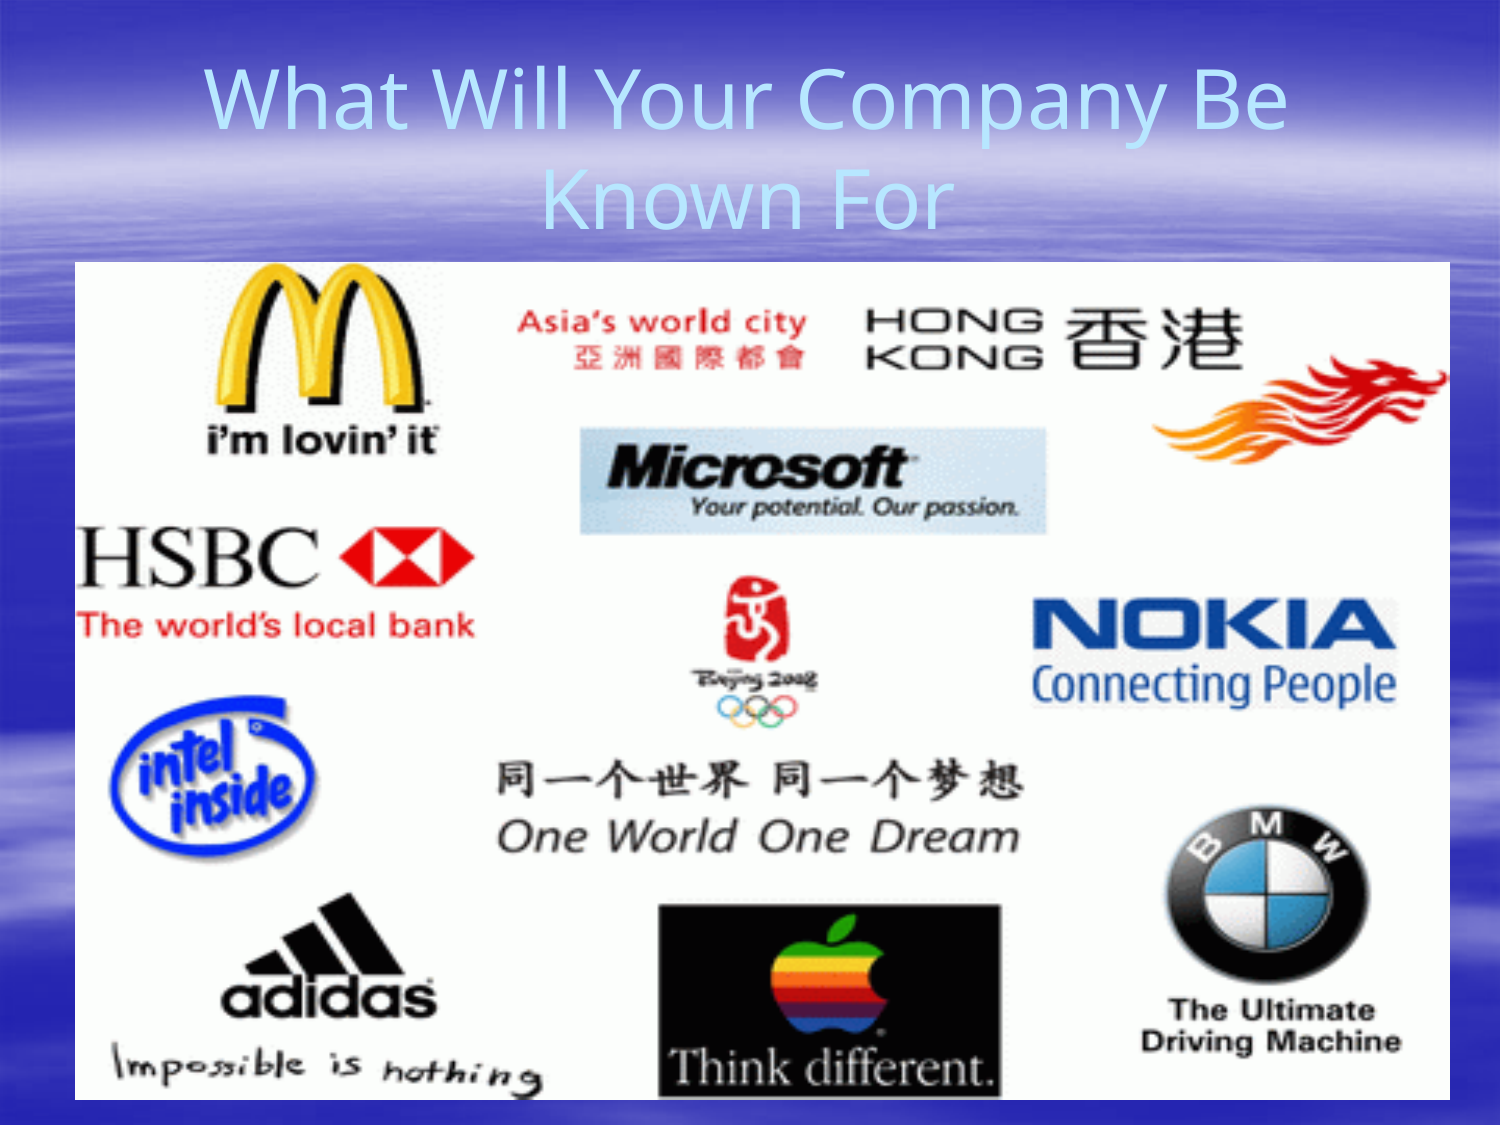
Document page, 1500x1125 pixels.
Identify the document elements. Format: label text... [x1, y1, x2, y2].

picture [74, 262, 1451, 1101]
title What Will Your Company Be Known For [49, 37, 1446, 256]
